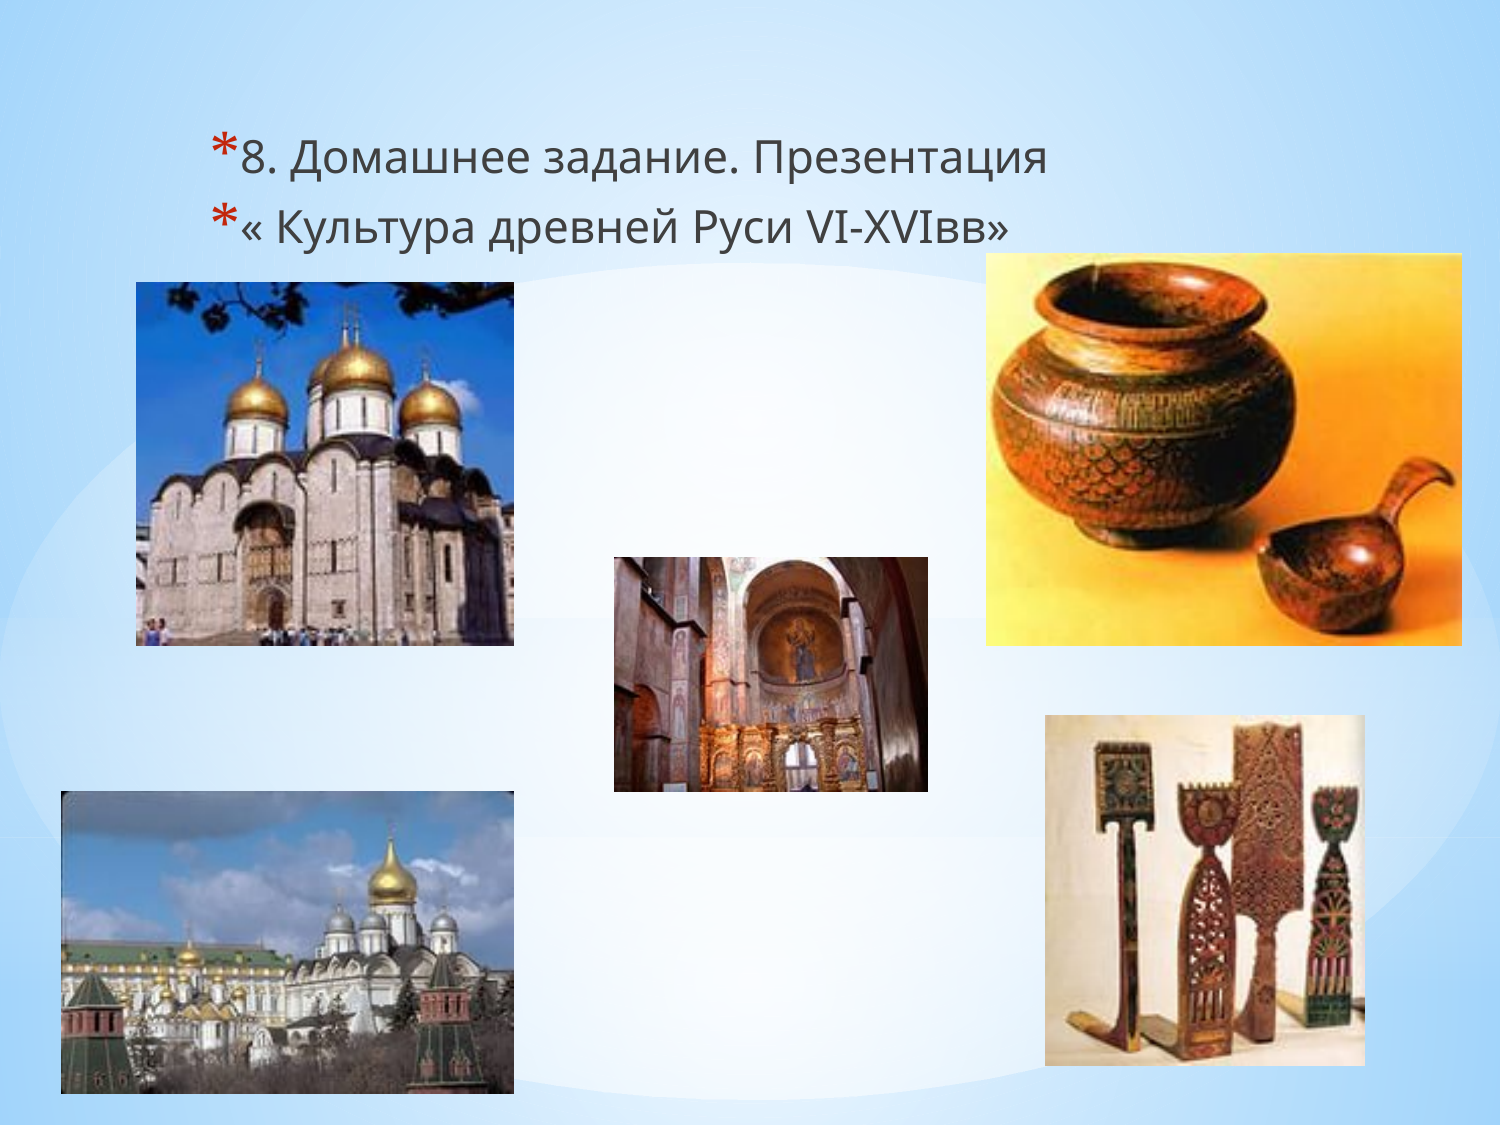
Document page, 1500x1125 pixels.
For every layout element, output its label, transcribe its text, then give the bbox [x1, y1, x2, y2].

picture [136, 282, 514, 646]
picture [985, 253, 1462, 646]
picture [614, 557, 928, 792]
list 8. Домашнее задание. Презентация « Культура древней Руси VI-XVIвв» [187, 120, 1238, 690]
picture [61, 791, 514, 1095]
picture [1045, 715, 1365, 1066]
